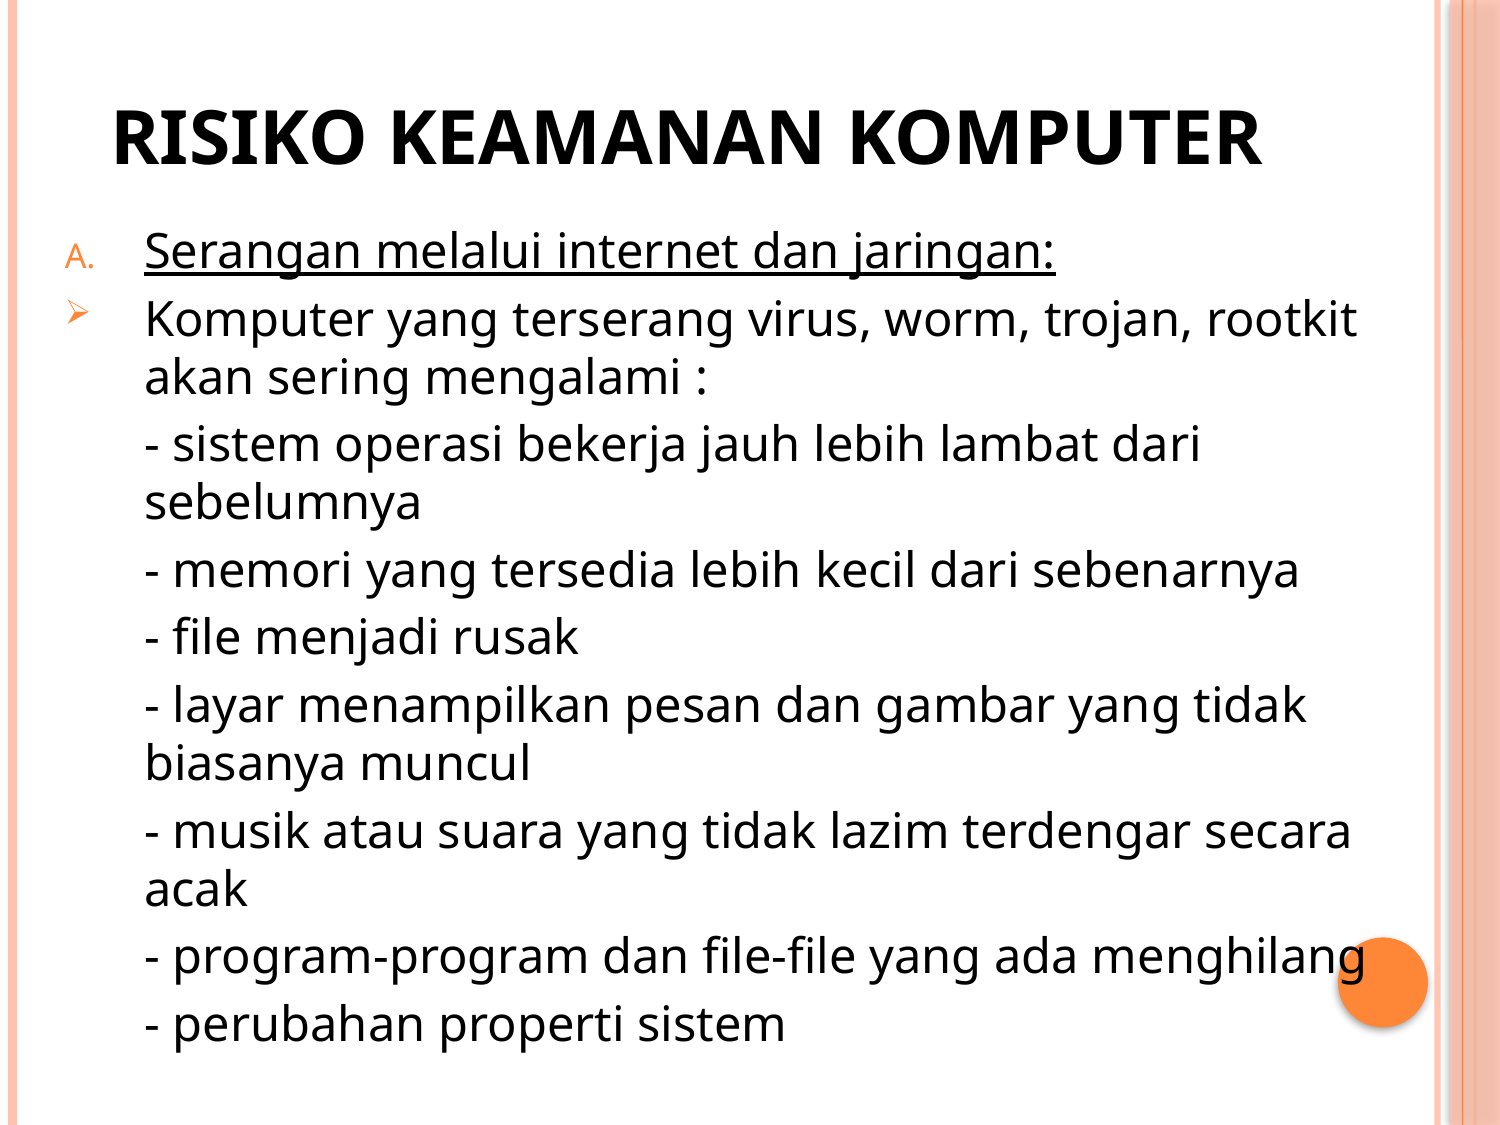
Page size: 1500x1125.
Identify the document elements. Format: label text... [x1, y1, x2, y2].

list Serangan melalui internet dan jaringan: Komputer yang terserang virus, worm, trojan, rootkit akan sering mengalami : - sistem operasi bekerja jauh lebih lambat dari sebelumnya - memori yang tersedia lebih kecil dari sebenarnya - file menjadi rusak - layar menampilkan pesan dan gambar yang tidak biasanya muncul - musik atau suara yang tidak lazim terdengar secara acak - program-program dan file-file yang ada menghilang - perubahan properti sistem [50, 212, 1438, 1062]
title Risiko keamanan komputer [75, 45, 1300, 188]
